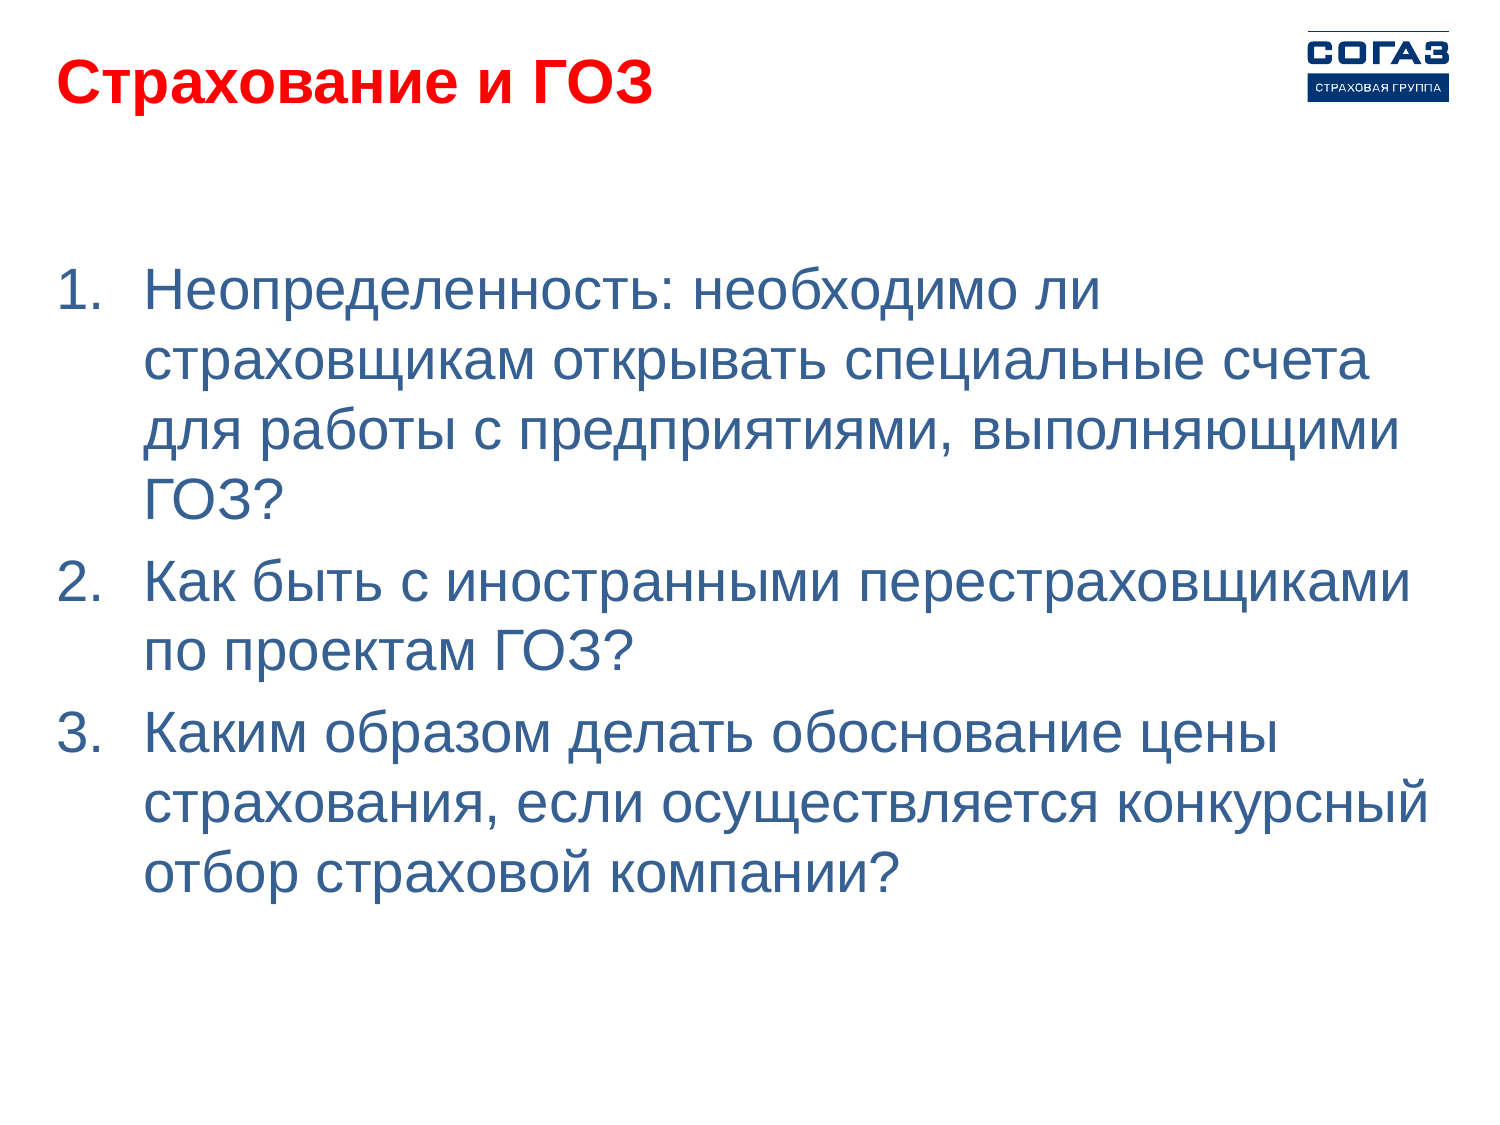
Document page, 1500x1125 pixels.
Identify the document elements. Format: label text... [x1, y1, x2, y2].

title Страхование и ГОЗ [41, 19, 1164, 138]
list Неопределенность: необходимо ли страховщикам открывать специальные счета для работы с предприятиями, выполняющими ГОЗ? Как быть с иностранными перестраховщиками по проектам ГОЗ? Каким образом делать обоснование цены страхования, если осуществляется конкурсный отбор страховой компании? [41, 243, 1459, 1005]
